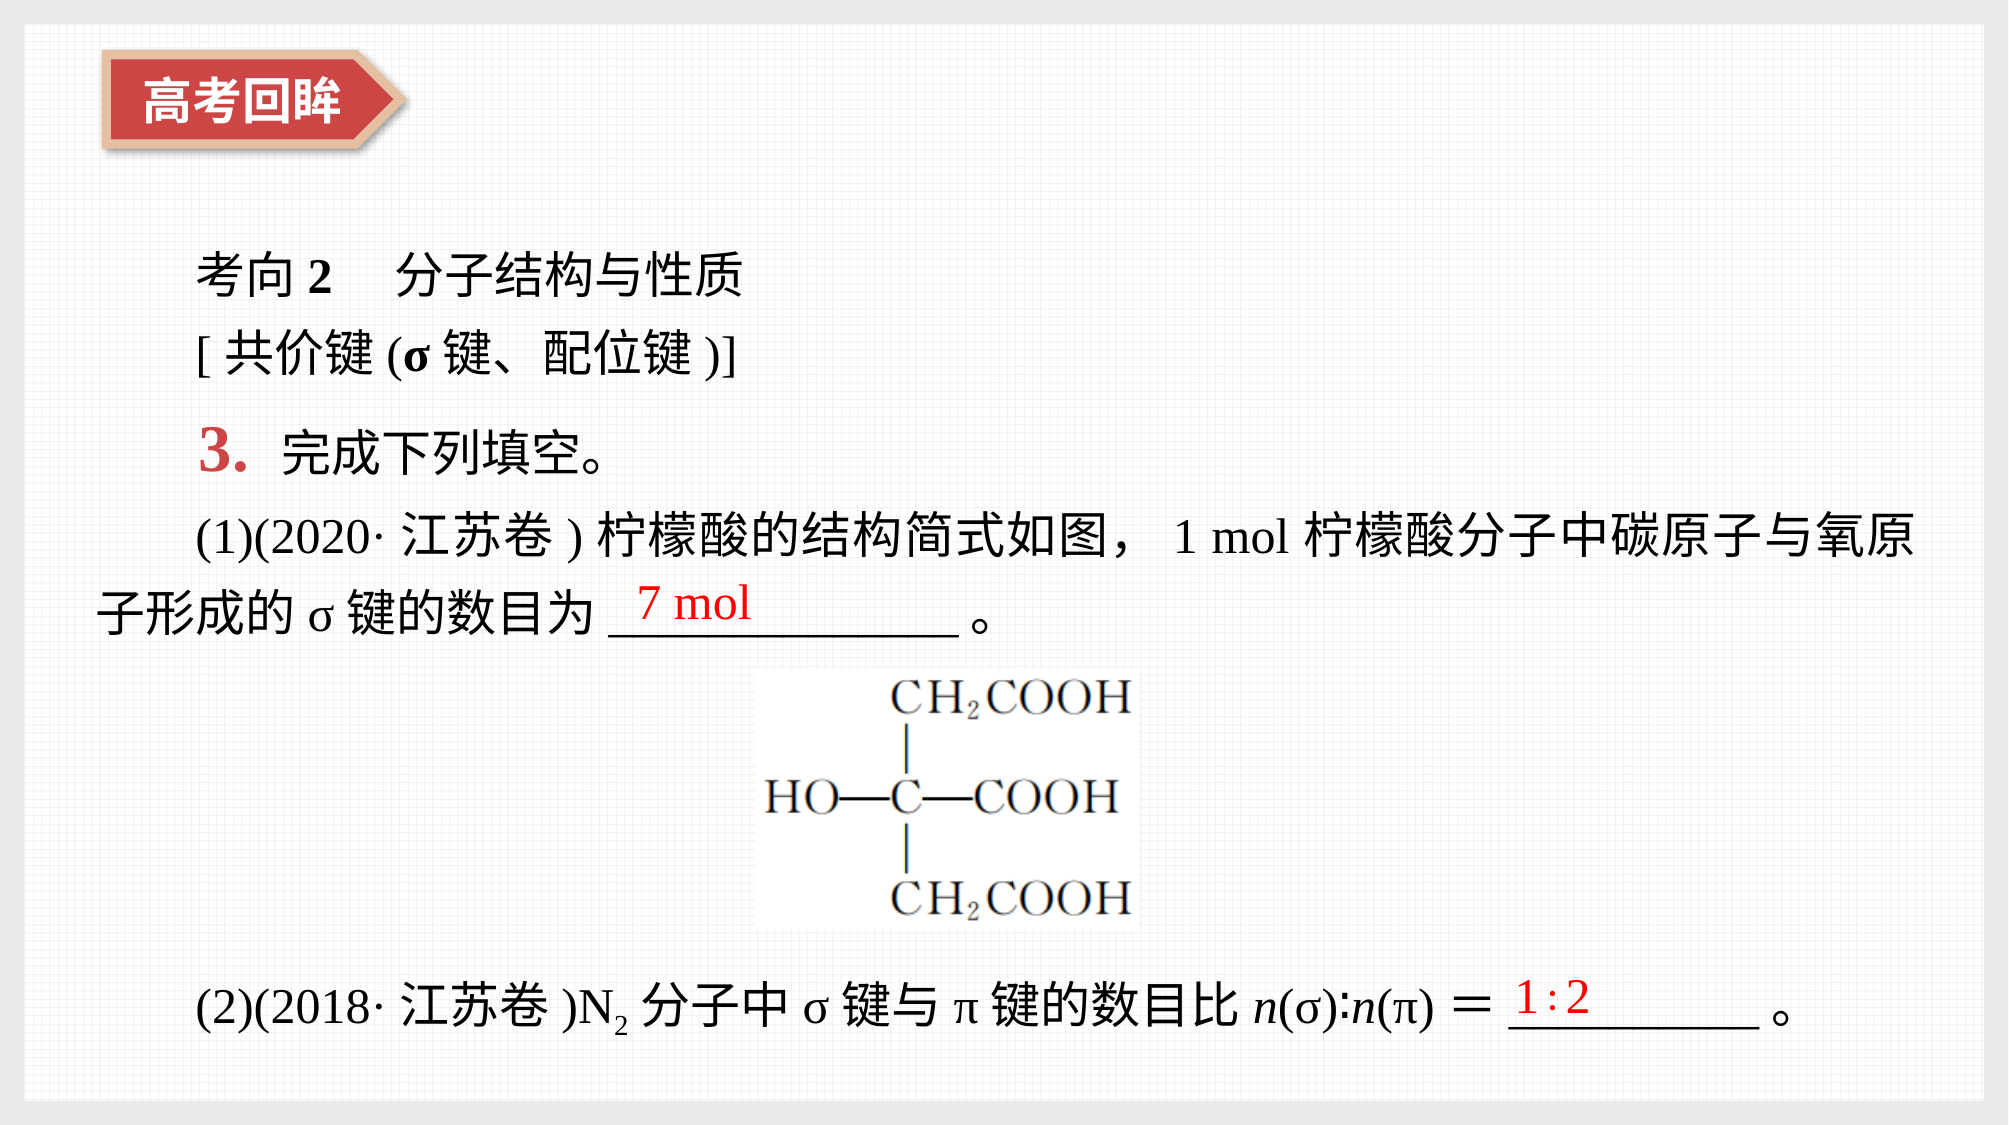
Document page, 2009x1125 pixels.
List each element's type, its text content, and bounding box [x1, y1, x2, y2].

list 考向2 分子结构与性质 [共价键(σ键、配位键)] 3. 完成下列填空。 (1)(2020·江苏卷)柠檬酸的结构简式如图，1 mol柠檬酸分子中碳原子与氧原子形成的σ键的数目为______________。 (2)(2018·江苏卷)N2分子中σ键与π键的数目比n(σ)∶n(π)＝__________。 [80, 217, 1932, 1047]
text_box 1∶2 [1499, 955, 1606, 1031]
text_box 7 mol [621, 562, 768, 638]
picture [24, 24, 1984, 1100]
